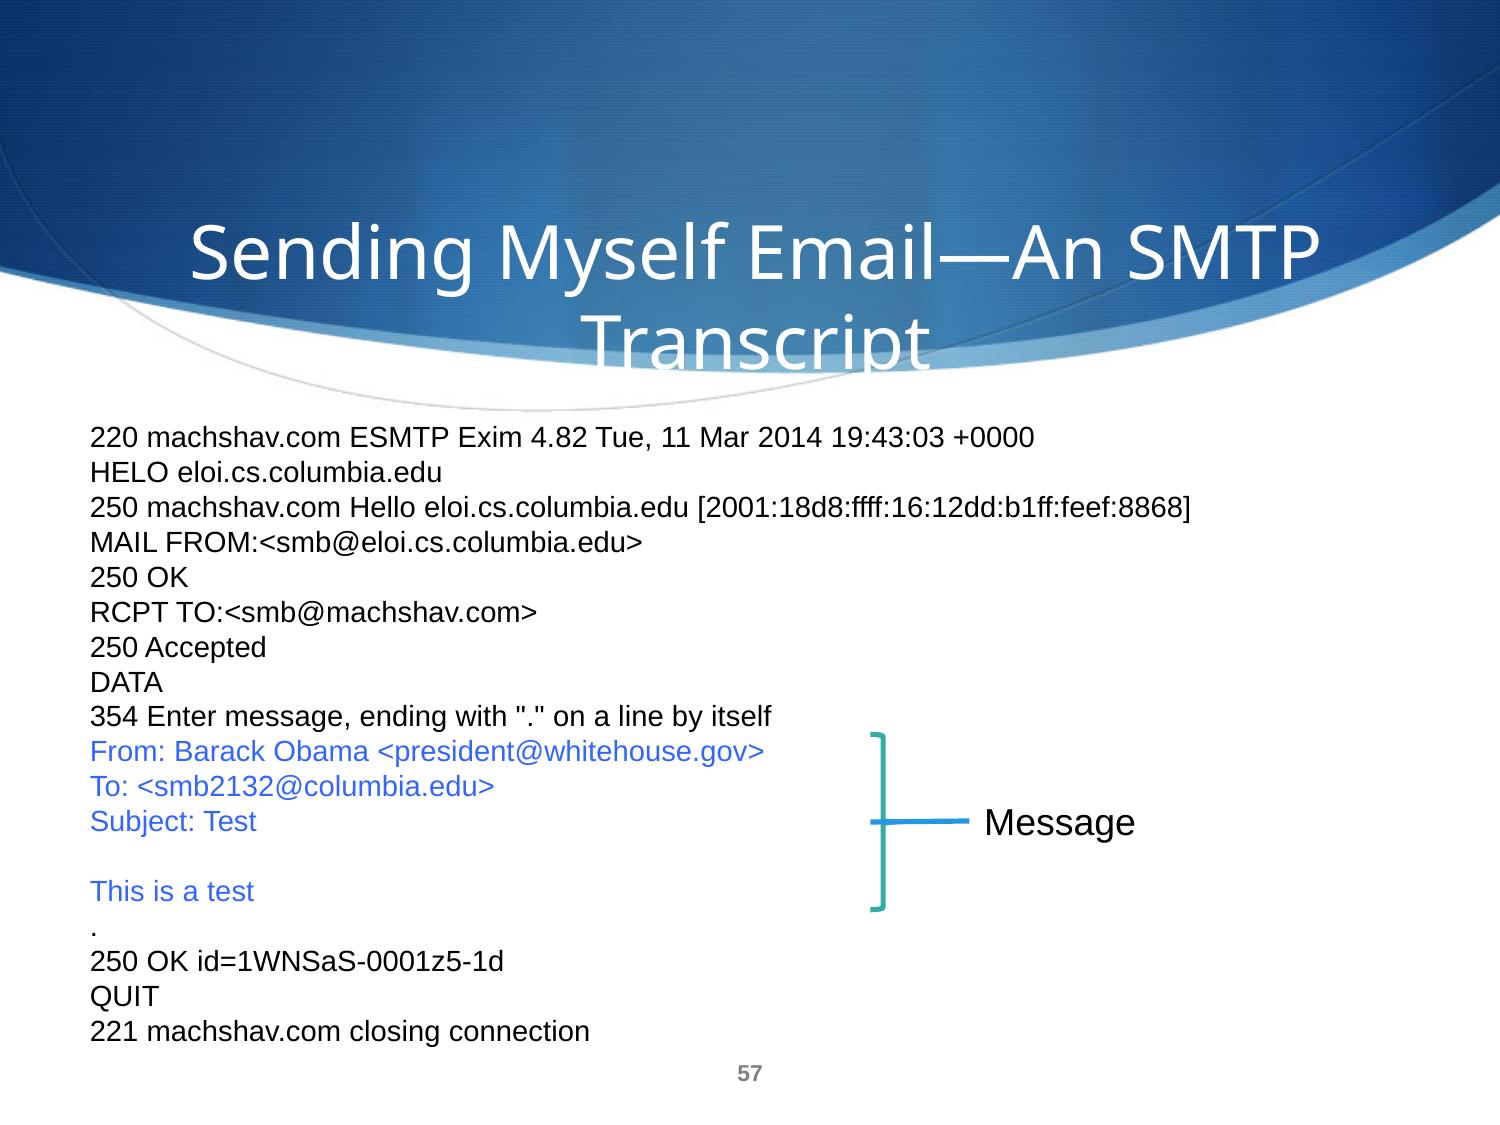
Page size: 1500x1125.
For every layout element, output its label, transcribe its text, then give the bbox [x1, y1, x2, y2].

text_box [870, 825, 887, 913]
text_box Message [969, 790, 1376, 851]
text_box 220 machshav.com ESMTP Exim 4.82 Tue, 11 Mar 2014 19:43:03 +0000 HELO eloi.cs.columbia.edu 250 machshav.com Hello eloi.cs.columbia.edu [2001:18d8:ffff:16:12dd:b1ff:feef:8868] MAIL FROM:<smb@eloi.cs.columbia.edu> 250 OK RCPT TO:<smb@machshav.com> 250 Accepted DATA 354 Enter message, ending with "." on a line by itself From: Barack Obama <president@whitehouse.gov> To: <smb2132@columbia.edu> Subject: Test This is a test . 250 OK id=1WNSaS-0001z5-1d QUIT 221 machshav.com closing connection [74, 410, 1469, 1055]
text_box [870, 731, 886, 819]
title Sending Myself Email—An SMTP Transcript [75, 200, 1438, 389]
picture [0, 0, 1500, 1125]
slide_number 57 [706, 1055, 794, 1103]
